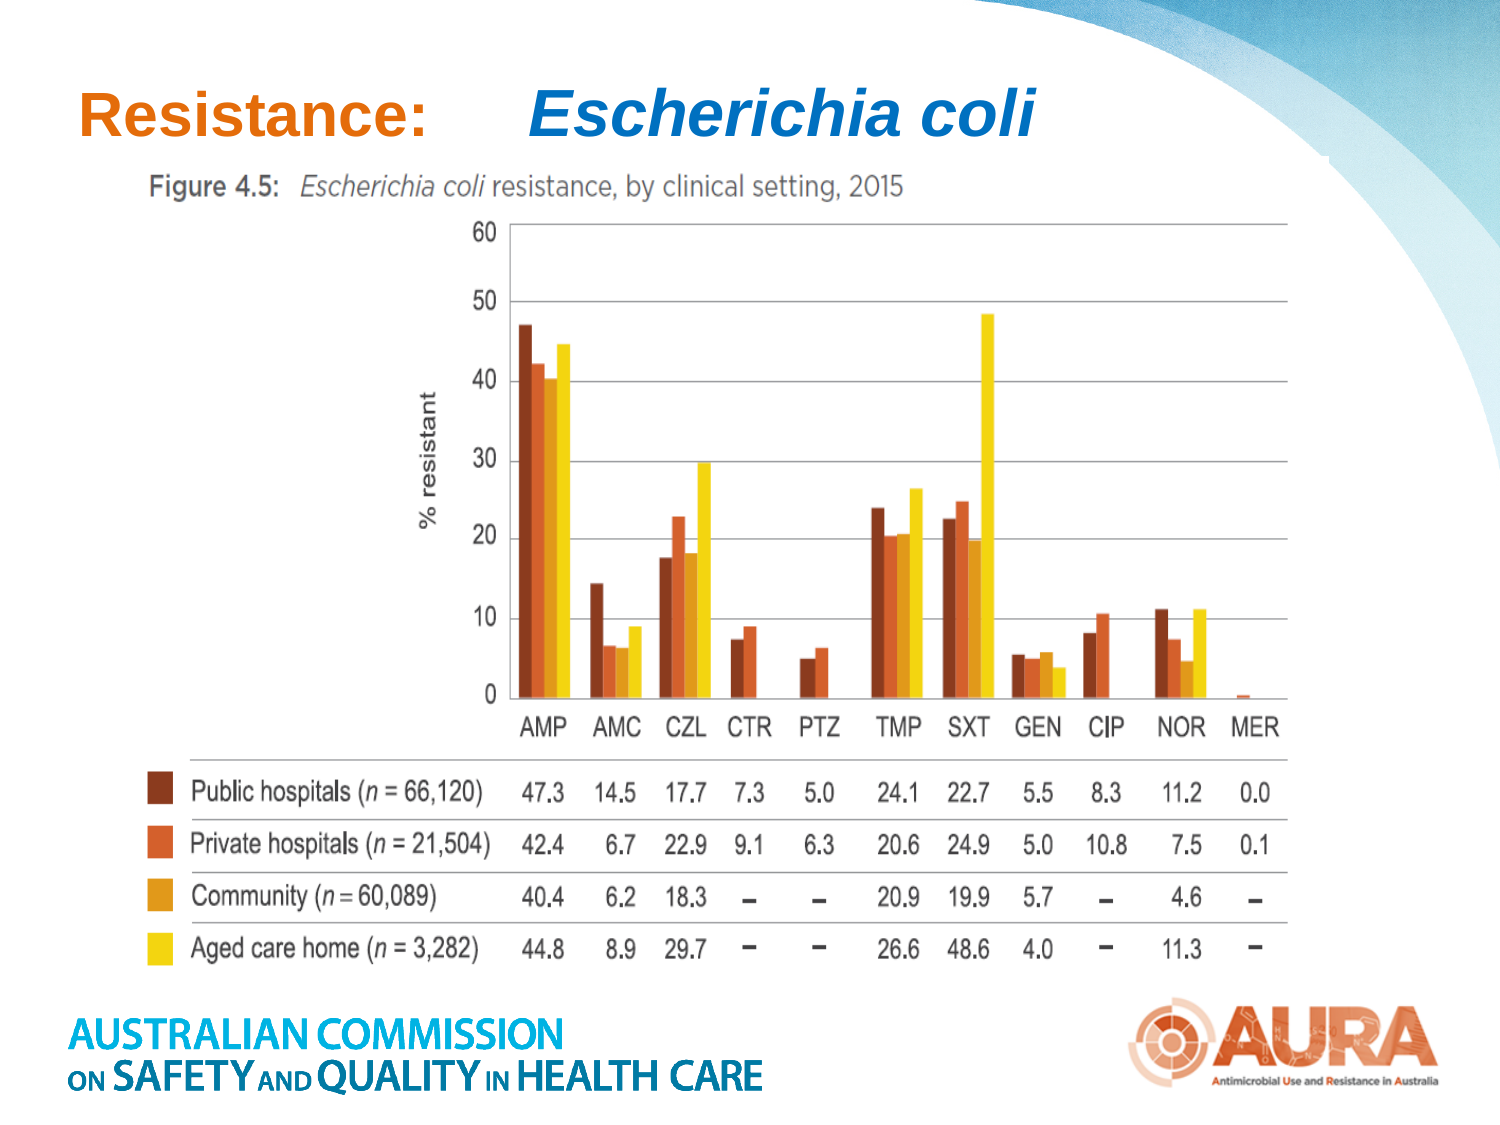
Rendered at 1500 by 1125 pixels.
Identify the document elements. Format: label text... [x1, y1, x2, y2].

title Resistance: Escherichia coli [78, 70, 1384, 161]
picture [1, 0, 1500, 1125]
